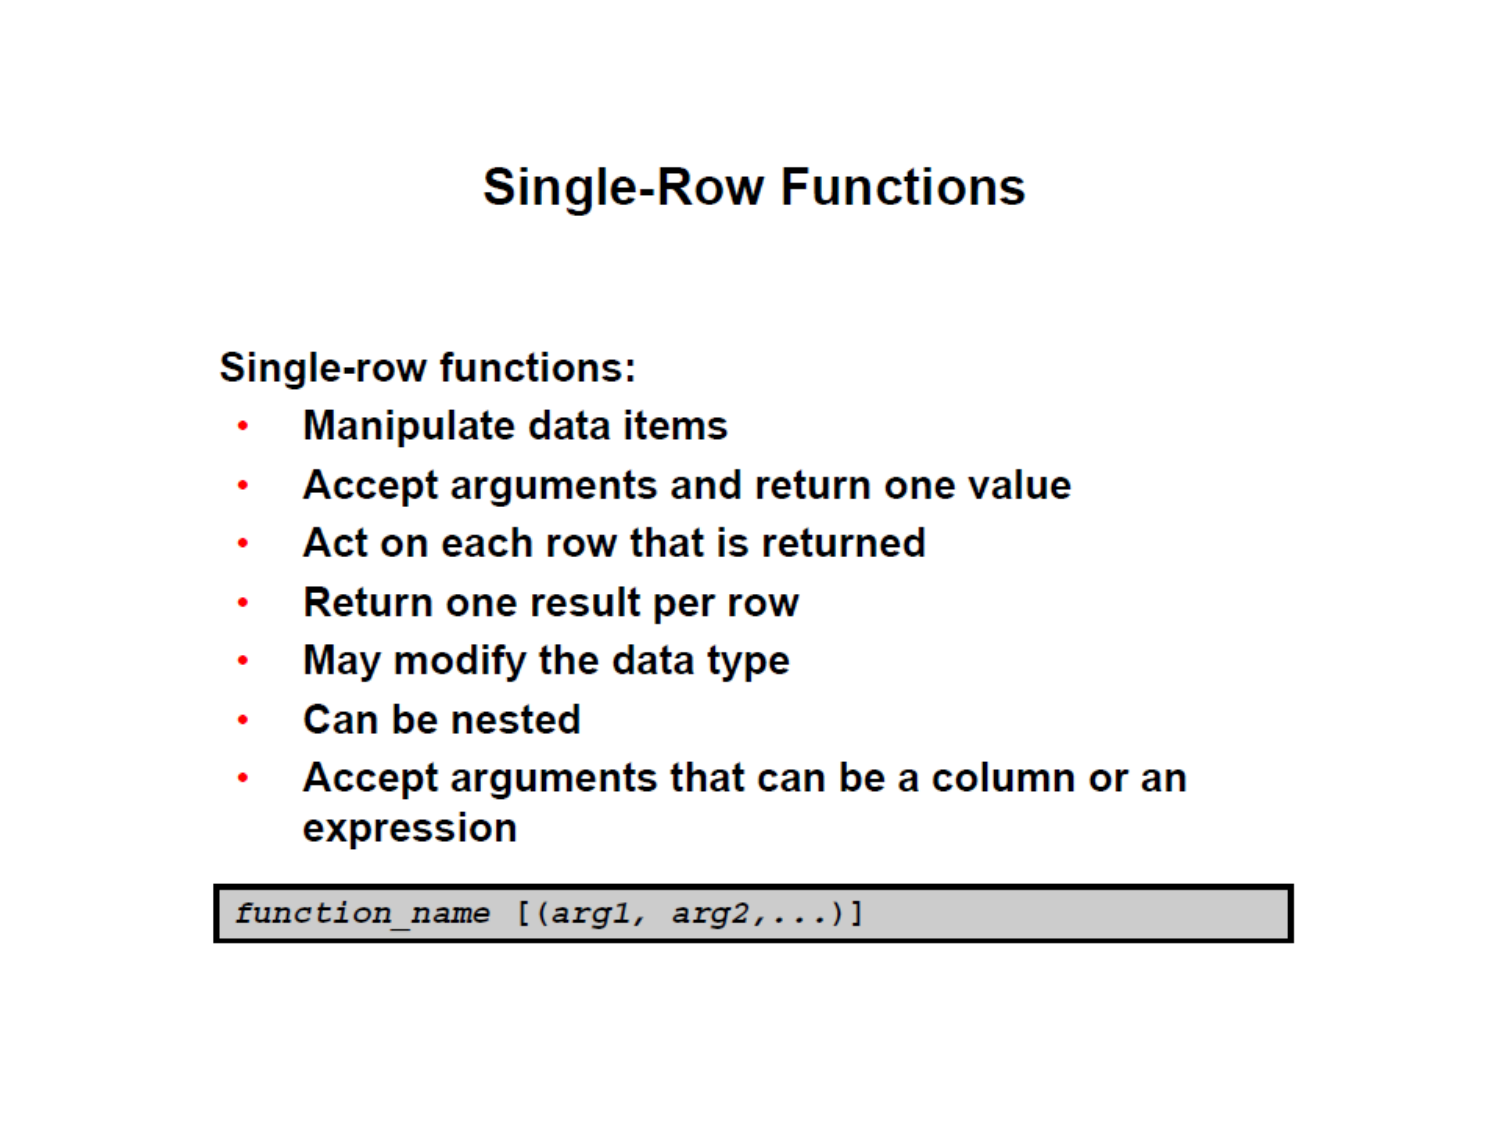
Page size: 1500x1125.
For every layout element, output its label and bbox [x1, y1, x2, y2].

picture [115, 144, 1385, 981]
